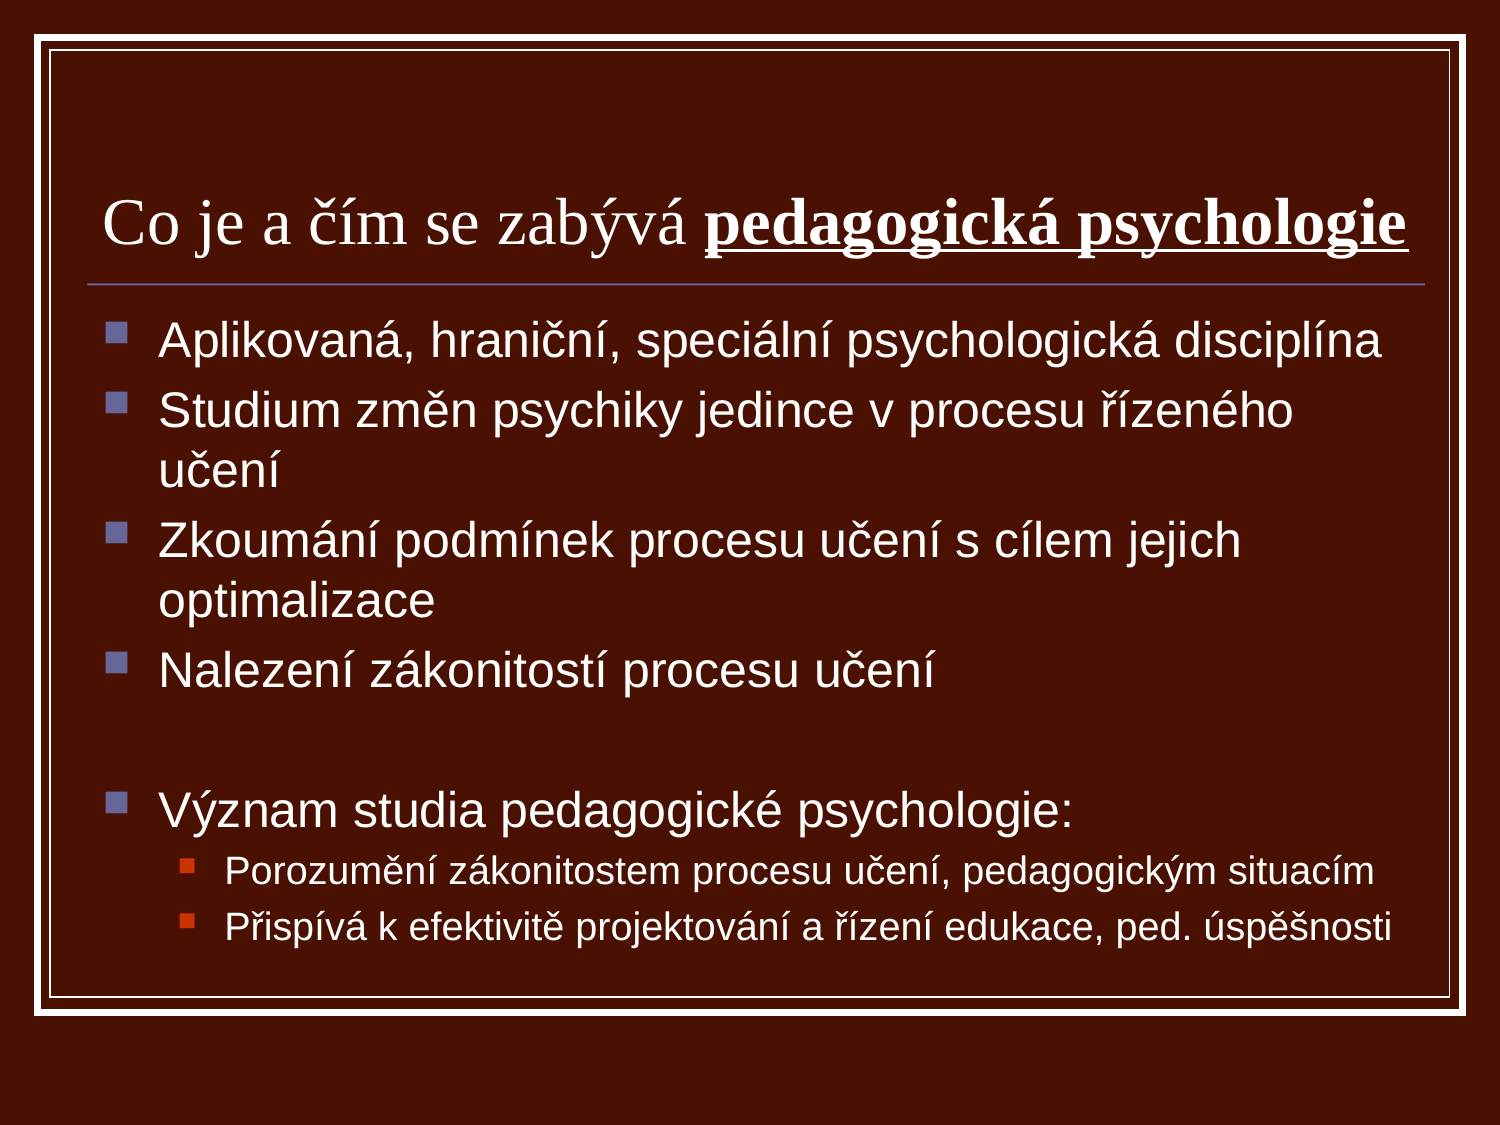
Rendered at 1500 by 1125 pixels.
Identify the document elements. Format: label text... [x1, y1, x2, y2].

list Aplikovaná, hraniční, speciální psychologická disciplína Studium změn psychiky jedince v procesu řízeného učení Zkoumání podmínek procesu učení s cílem jejich optimalizace Nalezení zákonitostí procesu učení Význam studia pedagogické psychologie: Porozumění zákonitostem procesu učení, pedagogickým situacím Přispívá k efektivitě projektování a řízení edukace, ped. úspěšnosti [87, 299, 1425, 963]
title Co je a čím se zabývá pedagogická psychologie [87, 77, 1425, 266]
